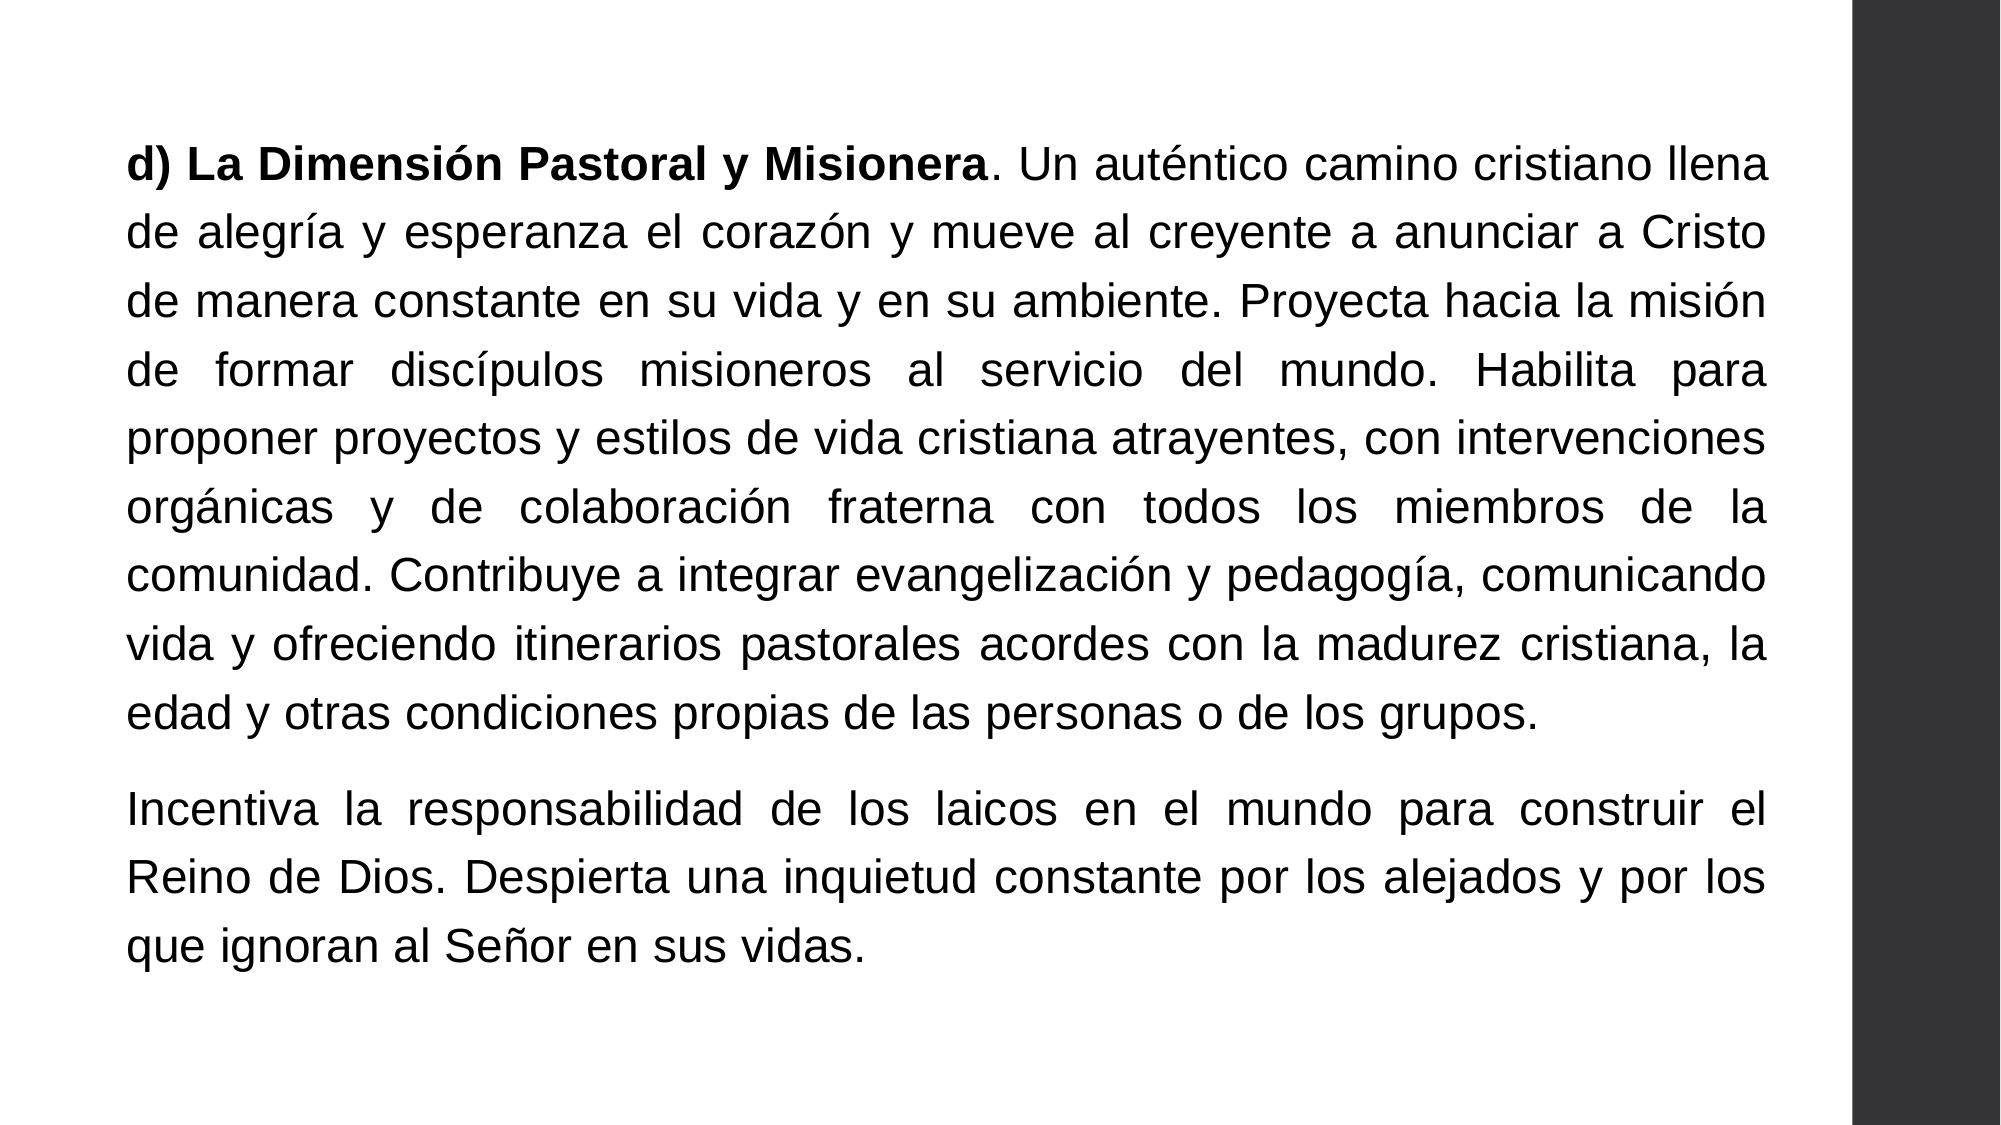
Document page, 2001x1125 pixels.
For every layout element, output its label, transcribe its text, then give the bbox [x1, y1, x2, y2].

list d) La Dimensión Pastoral y Misionera. Un auténtico camino cristiano llena de alegría y esperanza el corazón y mueve al creyente a anunciar a Cristo de manera constante en su vida y en su ambiente. Proyecta hacia la misión de formar discípulos misioneros al servicio del mundo. Habilita para proponer proyectos y estilos de vida cristiana atrayentes, con intervenciones orgánicas y de colaboración fraterna con todos los miembros de la comunidad. Contribuye a integrar evangelización y pedagogía, comunicando vida y ofreciendo itinerarios pastorales acordes con la madurez cristiana, la edad y otras condiciones propias de las personas o de los grupos. Incentiva la responsabilidad de los laicos en el mundo para construir el Reino de Dios. Despierta una inquietud constante por los alejados y por los que ignoran al Señor en sus vidas. [111, 113, 1786, 1014]
